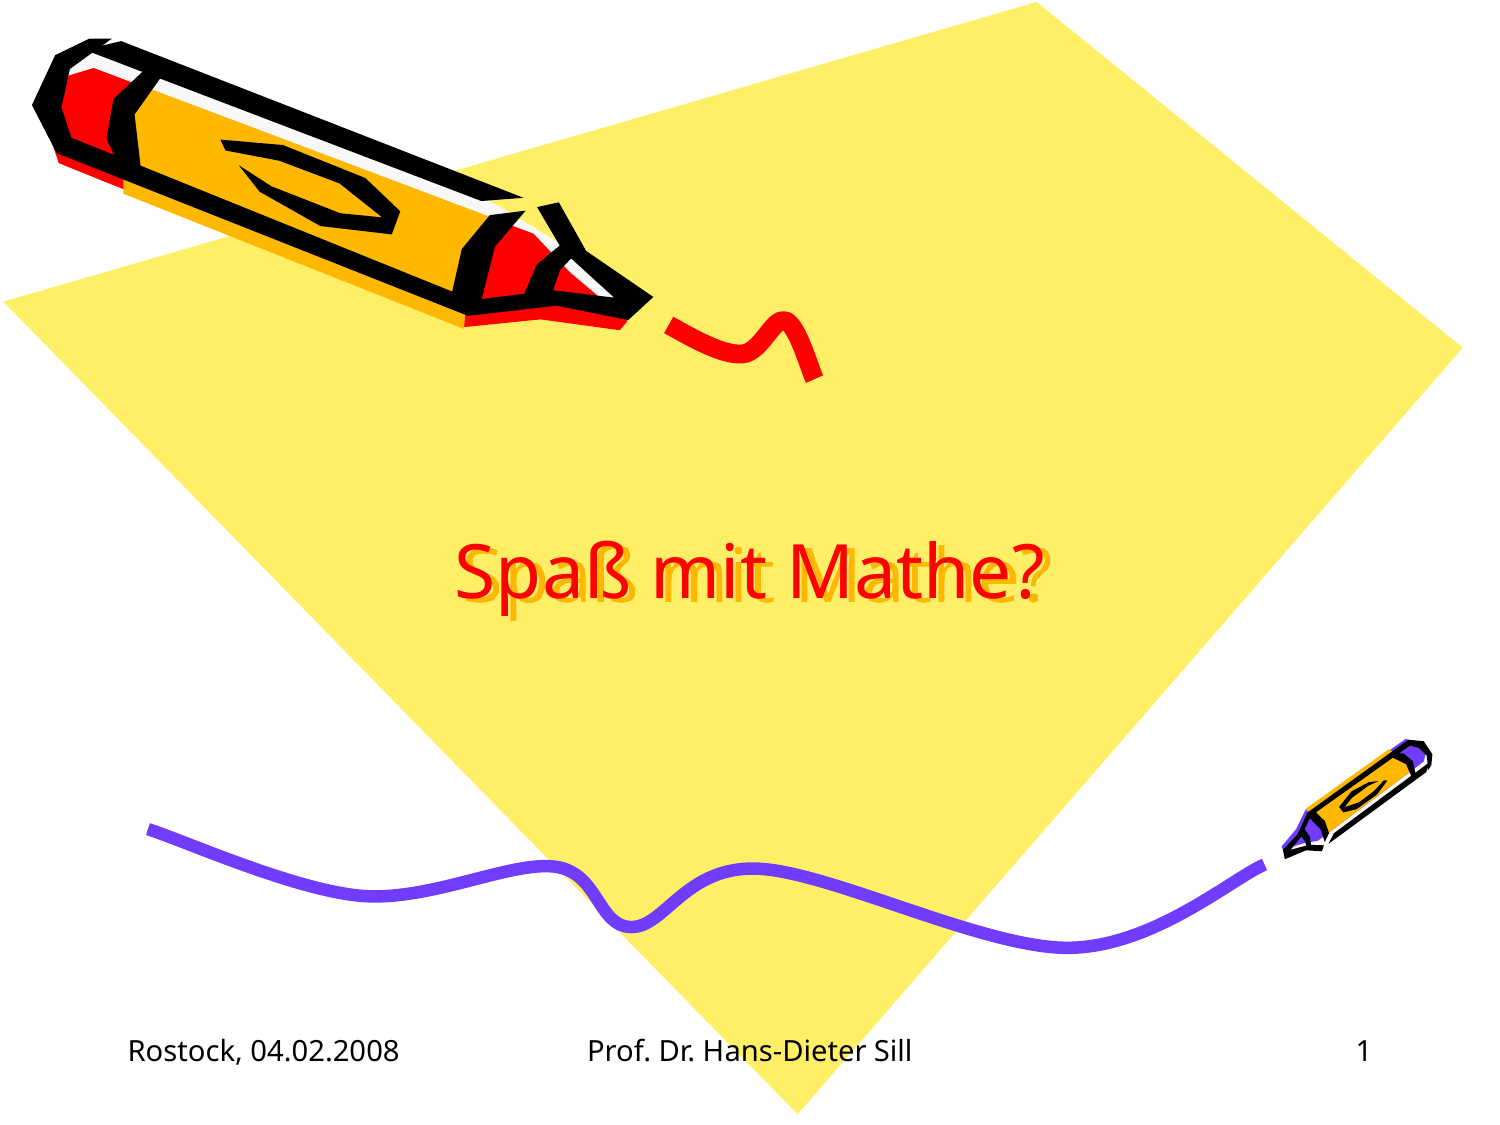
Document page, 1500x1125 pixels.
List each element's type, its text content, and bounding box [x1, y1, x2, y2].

title Spaß mit Mathe? [225, 247, 1275, 621]
footer Prof. Dr. Hans-Dieter Sill [512, 1025, 988, 1100]
slide_number 1 [1074, 1025, 1388, 1100]
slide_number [112, 1025, 425, 1100]
